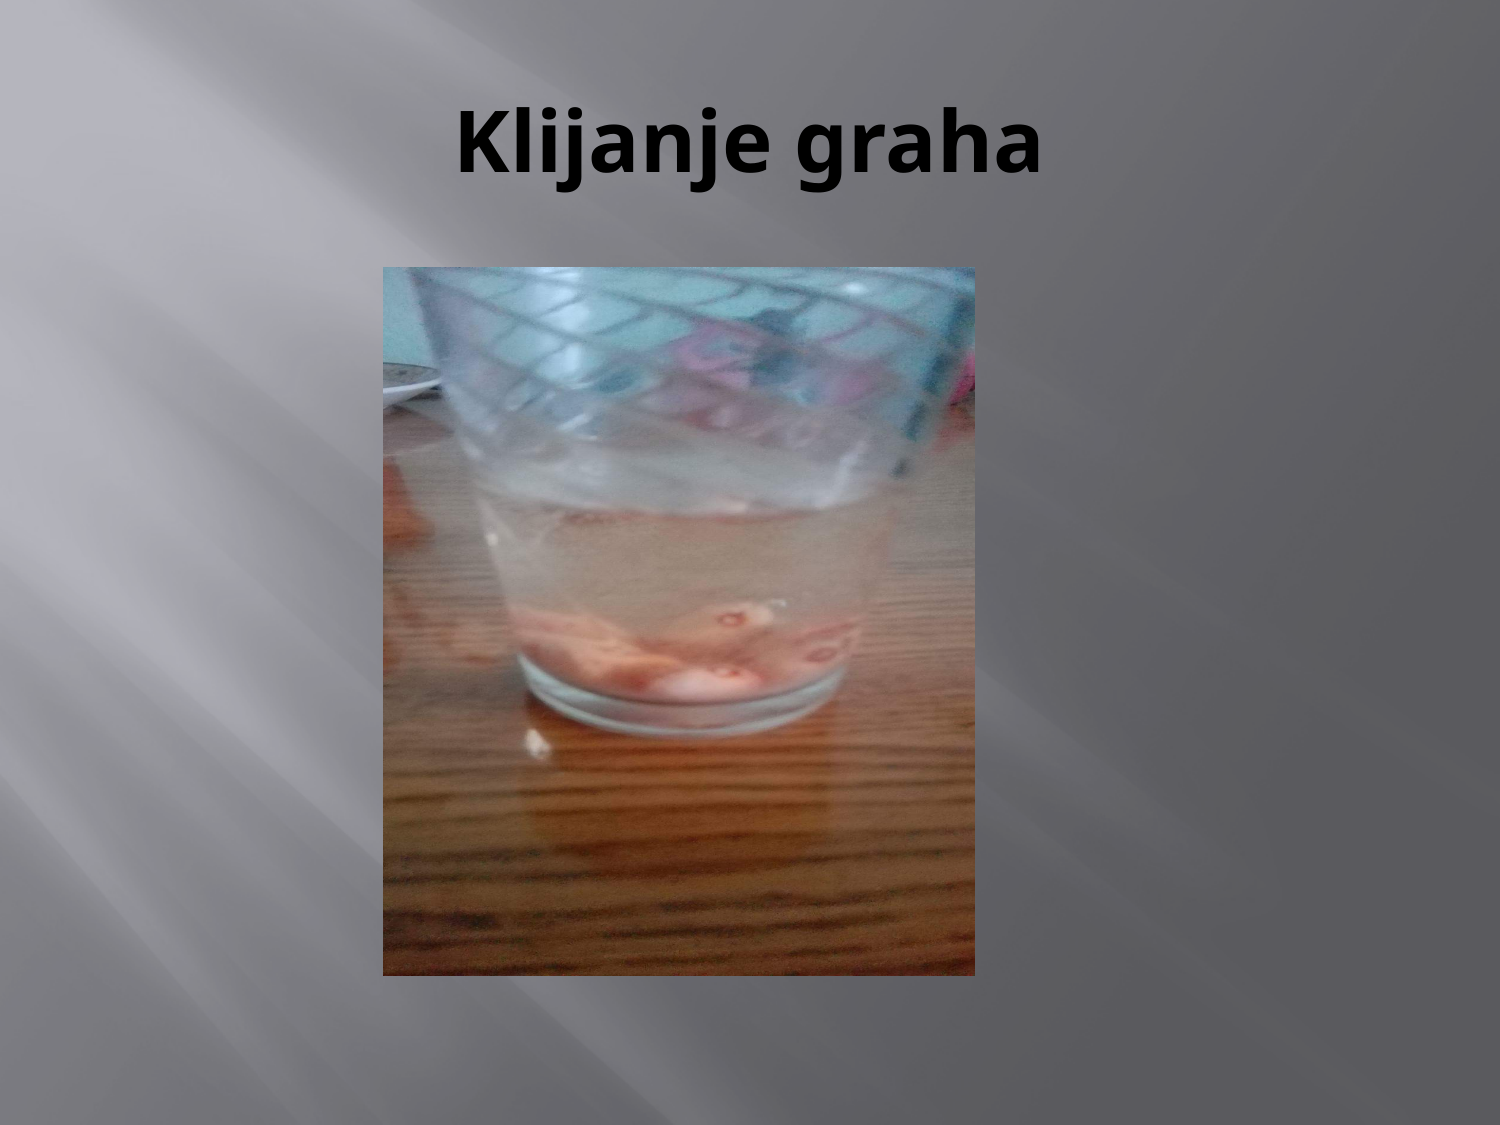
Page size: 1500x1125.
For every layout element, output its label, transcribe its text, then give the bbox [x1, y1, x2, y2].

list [383, 266, 975, 977]
title Klijanje graha [75, 45, 1425, 233]
